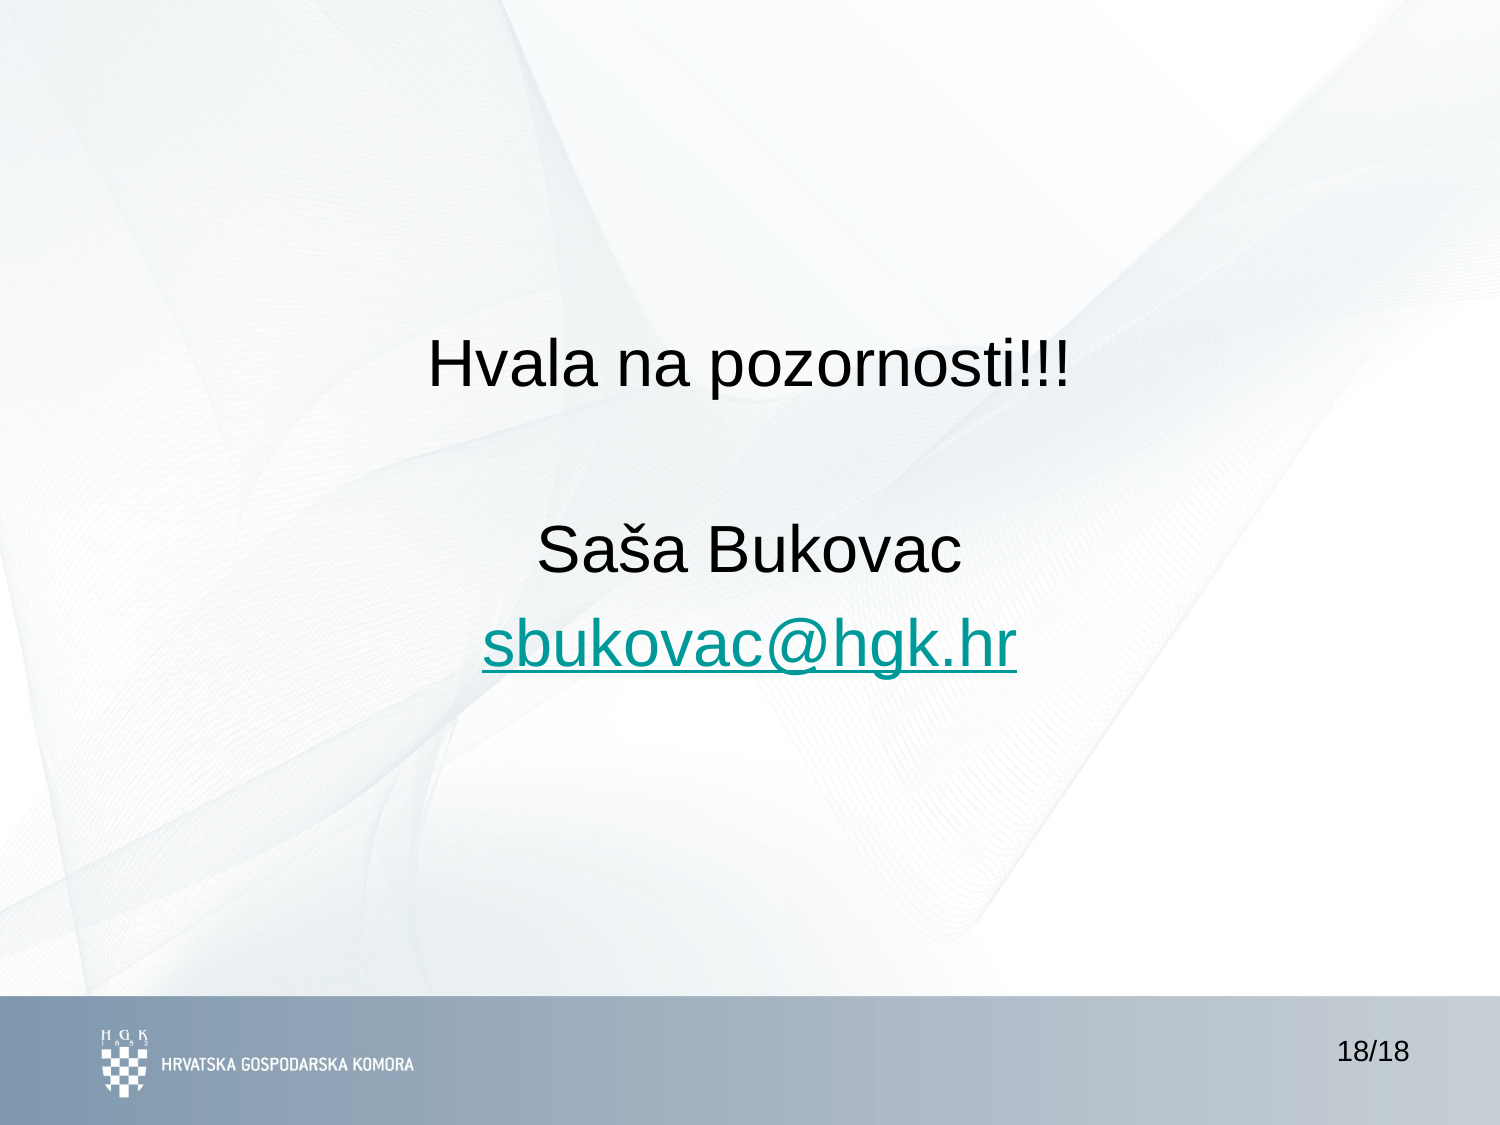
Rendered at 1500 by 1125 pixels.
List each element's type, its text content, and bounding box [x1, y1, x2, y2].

list Hvala na pozornosti!!! Saša Bukovac sbukovac@hgk.hr [74, 125, 1426, 1006]
picture [0, 0, 1500, 1125]
slide_number 18/18 [1074, 1024, 1426, 1103]
